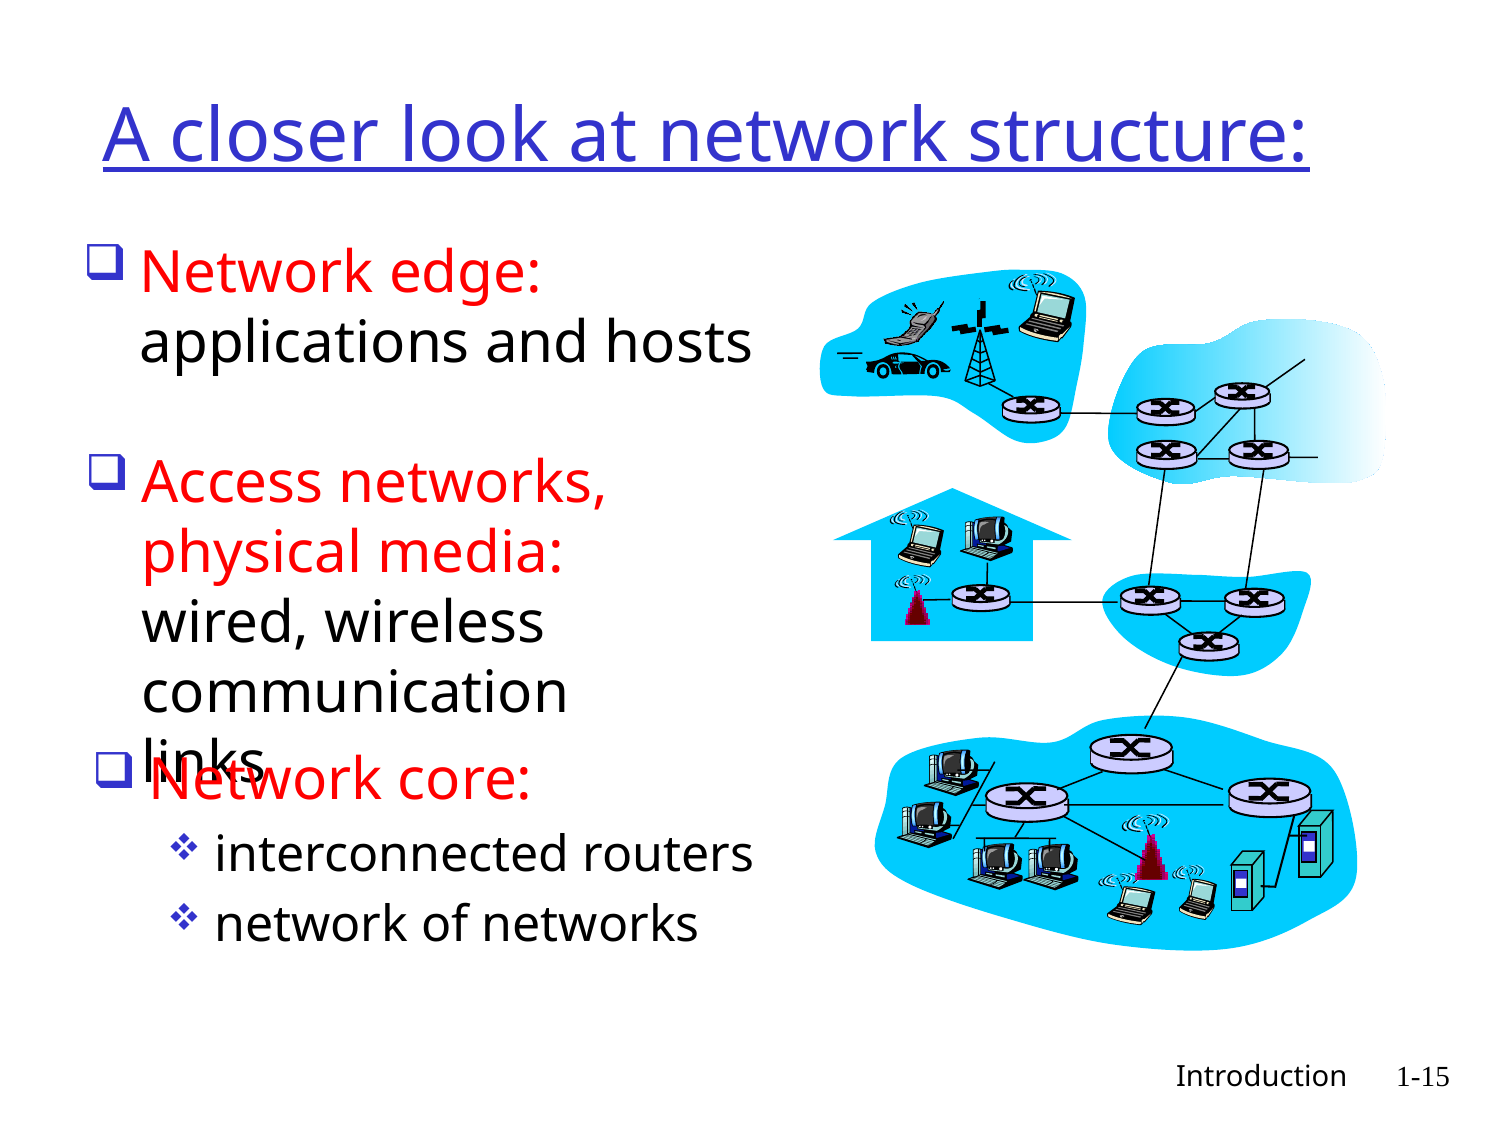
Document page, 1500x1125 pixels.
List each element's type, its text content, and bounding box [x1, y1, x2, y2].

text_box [836, 271, 1333, 926]
title A closer look at network structure: [87, 37, 1363, 226]
footer Introduction [887, 1049, 1362, 1125]
slide_number 1-15 [1362, 1049, 1466, 1125]
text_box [818, 268, 1388, 954]
text_box Access networks, physical media: wired, wireless communication links [70, 436, 696, 899]
list Network edge: applications and hosts [68, 226, 796, 690]
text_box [894, 298, 1312, 888]
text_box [1056, 359, 1319, 806]
text_box Network core: interconnected routers network of networks [77, 734, 788, 1042]
